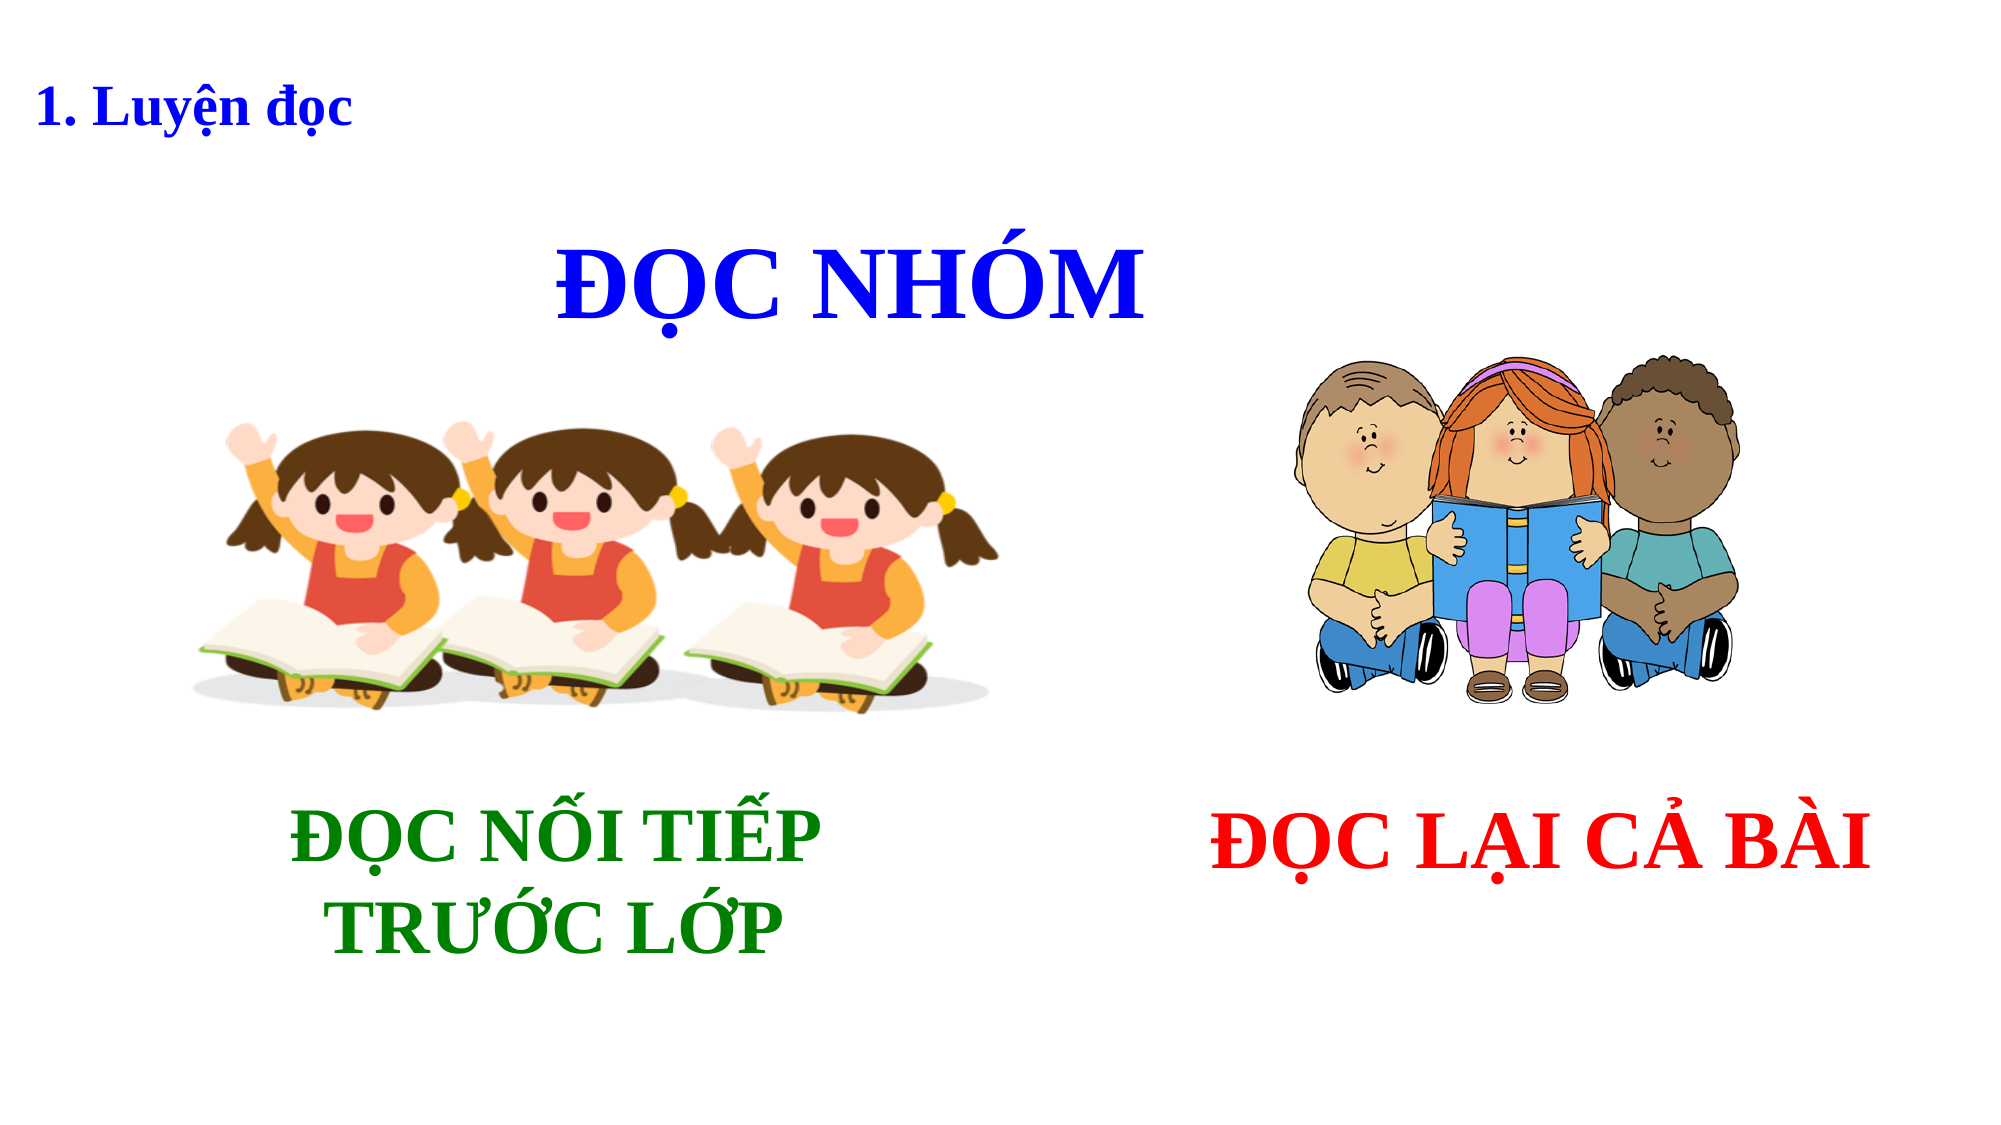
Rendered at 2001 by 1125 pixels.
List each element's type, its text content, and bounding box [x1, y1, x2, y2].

text_box ĐỌC NHÓM [541, 208, 1213, 346]
picture [163, 394, 1027, 738]
text_box 1. Luyện đọc [25, 62, 448, 141]
text_box ĐỌC NỐI TIẾP TRƯỚC LỚP [261, 777, 847, 976]
picture [1294, 355, 1740, 704]
text_box ĐỌC LẠI CẢ BÀI [1073, 778, 2000, 892]
